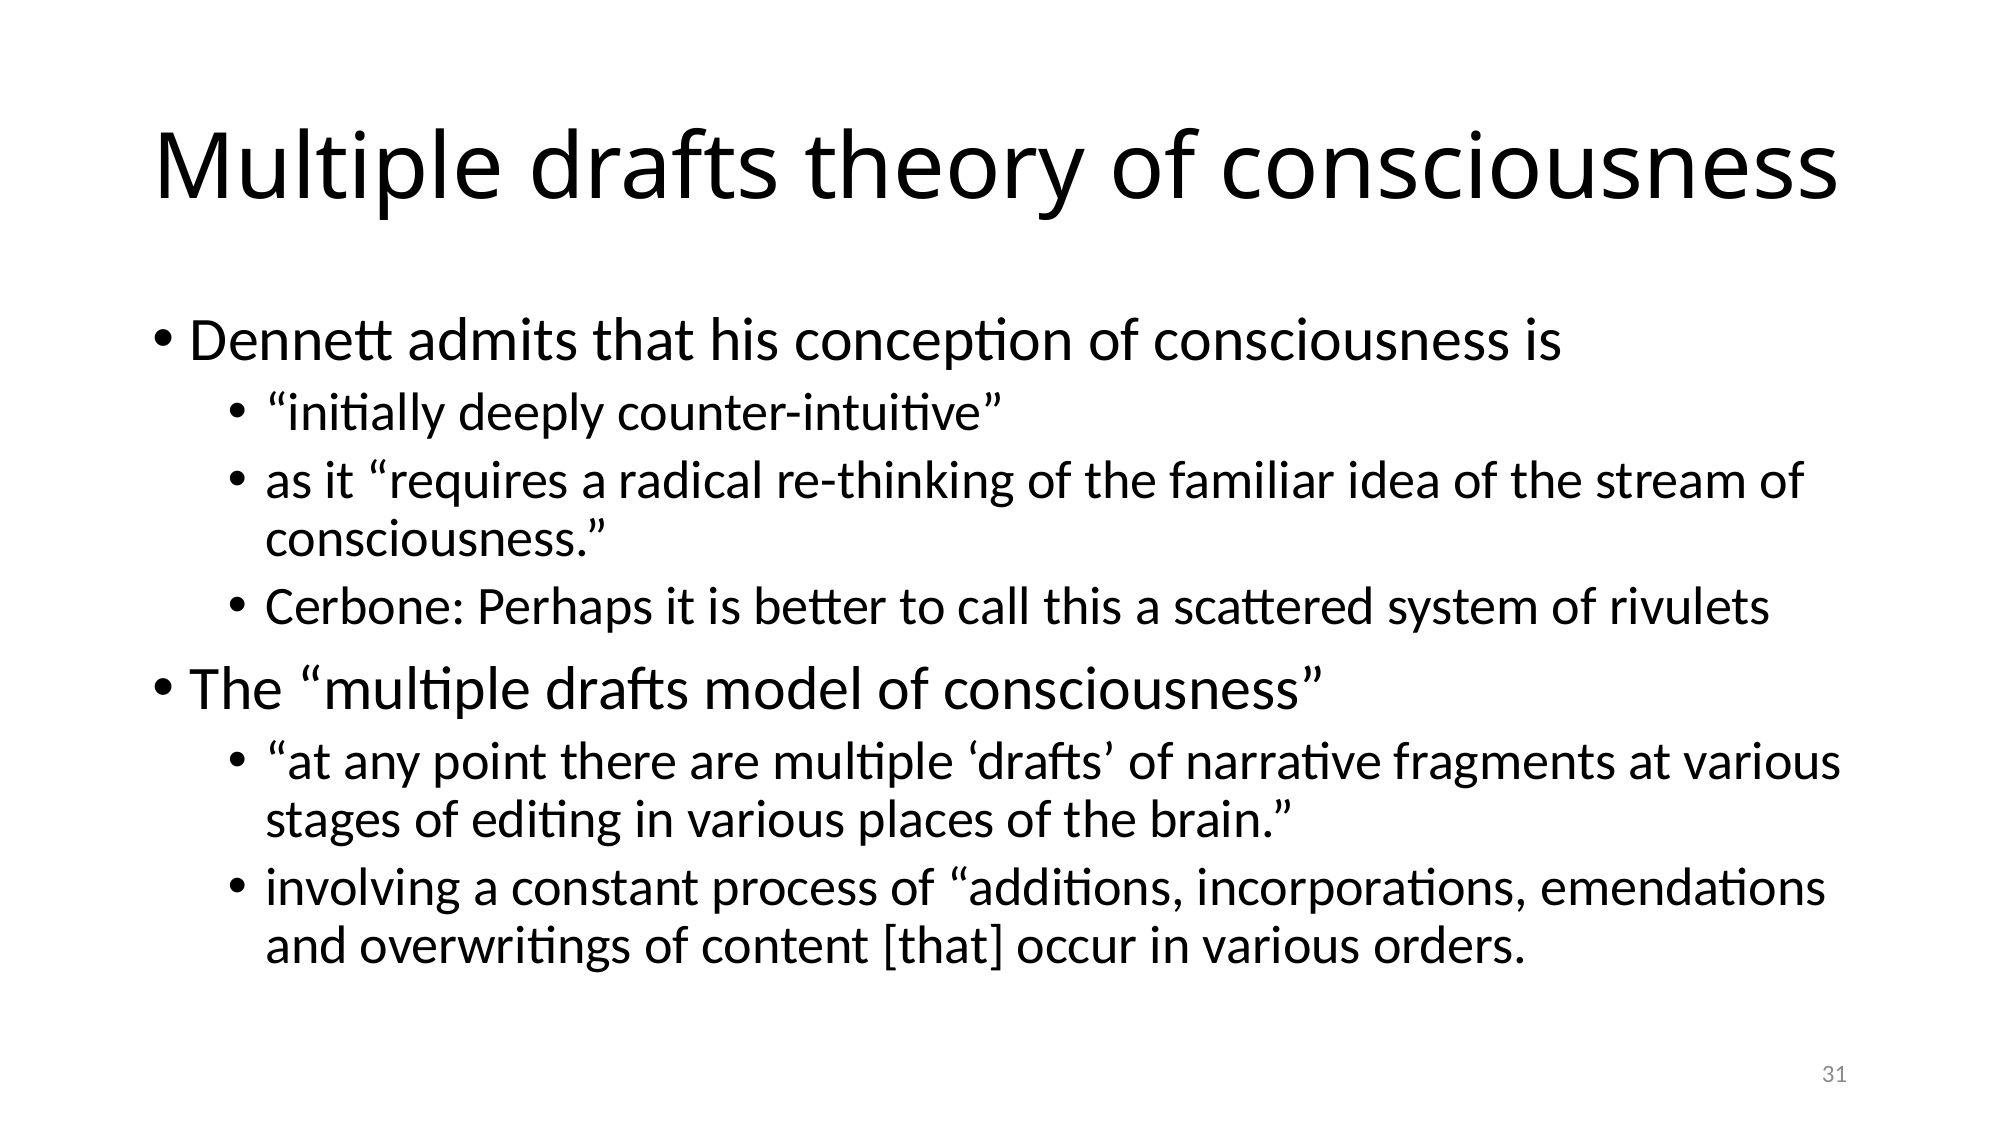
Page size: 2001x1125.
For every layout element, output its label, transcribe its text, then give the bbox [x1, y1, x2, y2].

title Multiple drafts theory of consciousness [137, 59, 1863, 278]
slide_number 31 [1412, 1042, 1863, 1103]
list Dennett admits that his conception of consciousness is “initially deeply counter-intuitive” as it “requires a radical re-thinking of the familiar idea of the stream of consciousness.” Cerbone: Perhaps it is better to call this a scattered system of rivulets The “multiple drafts model of consciousness” “at any point there are multiple ‘drafts’ of narrative fragments at various stages of editing in various places of the brain.” involving a constant process of “additions, incorporations, emendations and overwritings of content [that] occur in various orders. [137, 299, 1863, 1014]
